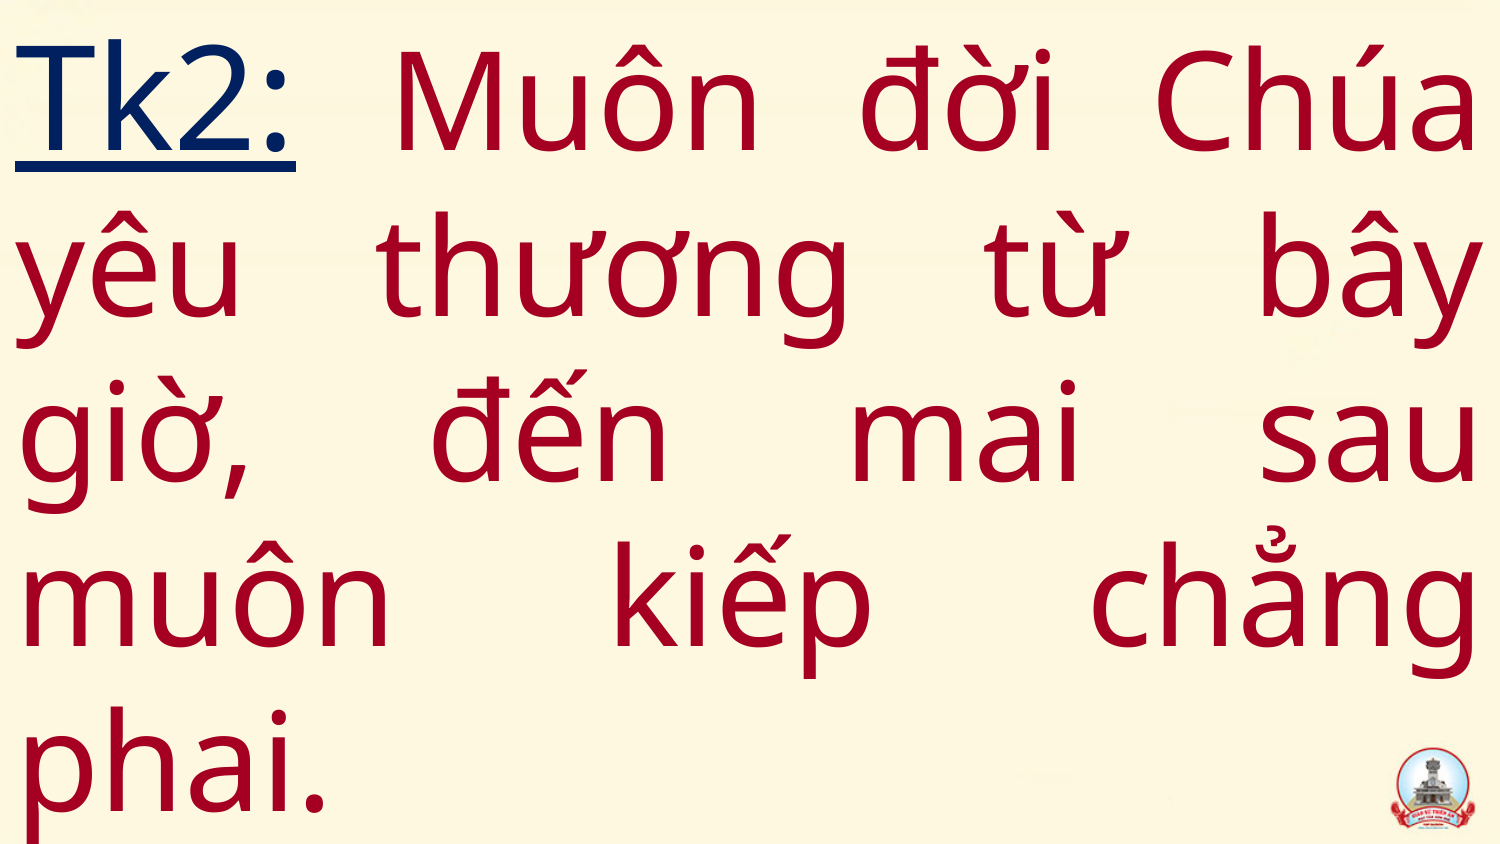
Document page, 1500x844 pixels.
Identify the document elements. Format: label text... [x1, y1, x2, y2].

title Tk2: Muôn đời Chúa yêu thương từ bây giờ, đến mai sau muôn kiếp chẳng phai. [0, 0, 1500, 844]
